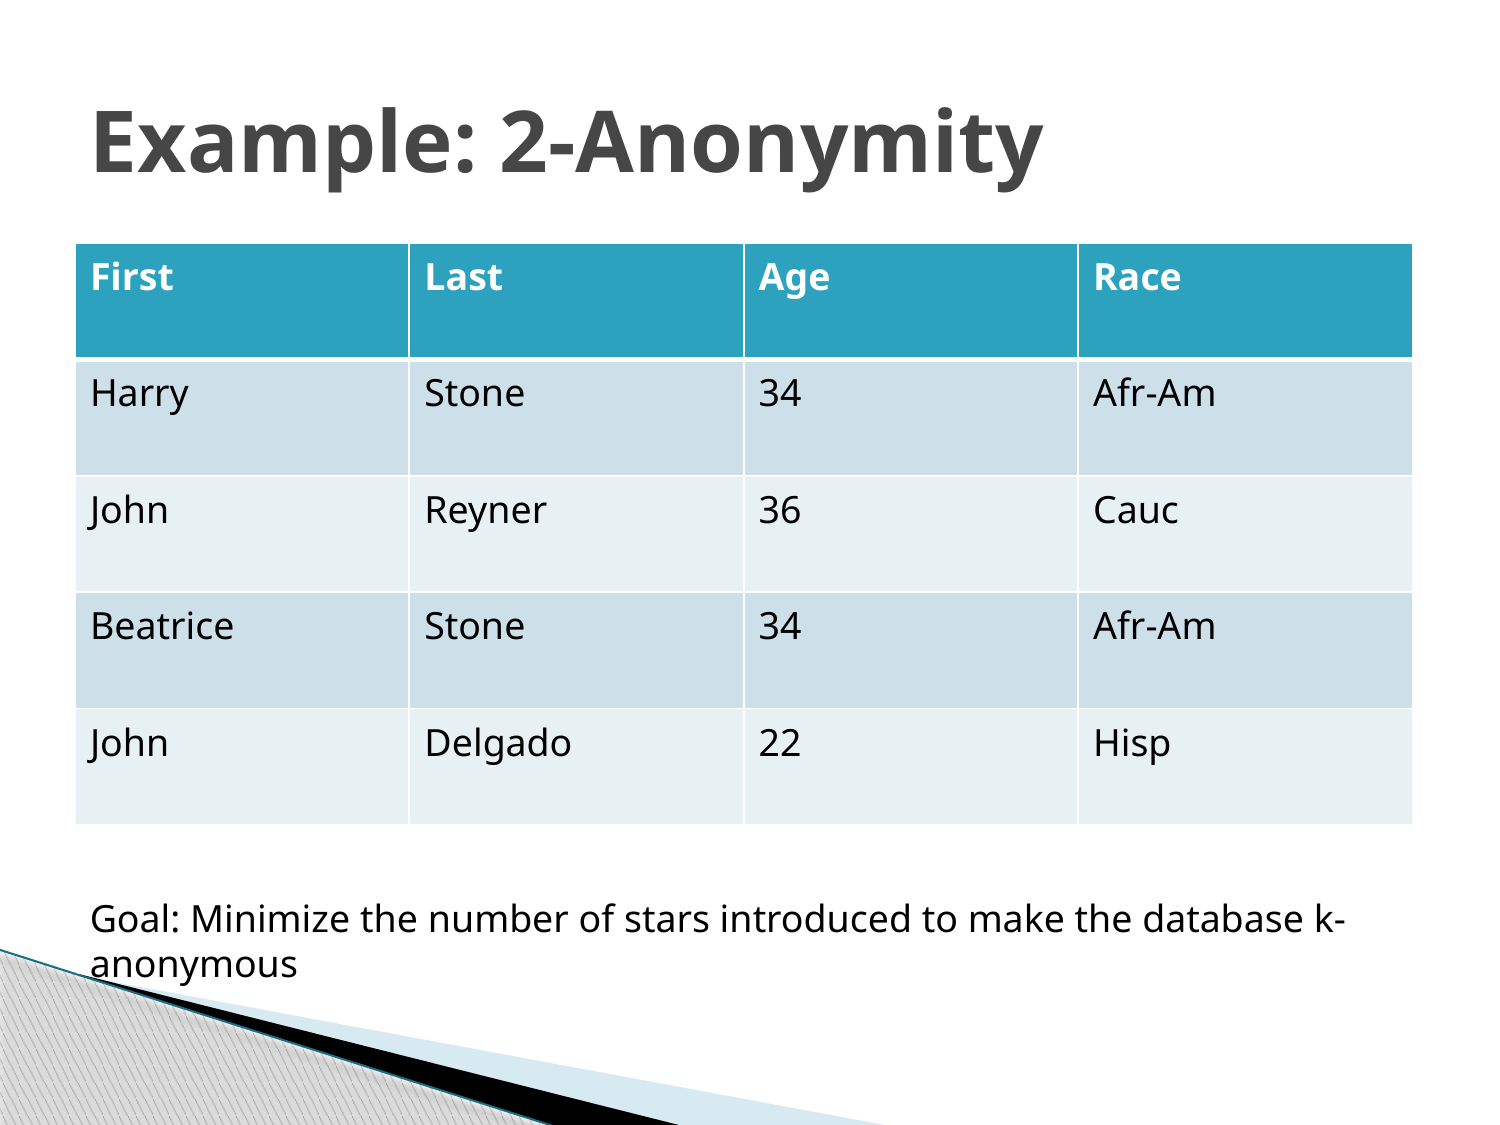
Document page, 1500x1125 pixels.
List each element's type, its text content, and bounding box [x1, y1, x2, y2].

table_cell Cauc [1079, 477, 1412, 591]
table_cell Afr-Am [1079, 593, 1412, 708]
table_cell Stone [410, 593, 743, 708]
table_cell Afr-Am [1079, 362, 1412, 475]
table_header Race [1079, 244, 1412, 357]
table_cell Delgado [410, 709, 743, 824]
table_header First [76, 244, 408, 357]
table_cell 34 [745, 362, 1077, 475]
table_cell Stone [410, 362, 743, 475]
table_cell 34 [745, 593, 1077, 708]
text_box Goal: Minimize the number of stars introduced to make the database k-anonymous [75, 887, 1475, 993]
table_cell John [76, 709, 408, 824]
table_header Last [410, 244, 743, 357]
table_cell Beatrice [76, 593, 408, 708]
table_cell 36 [745, 477, 1077, 591]
table_cell 22 [745, 709, 1077, 824]
table_cell Hisp [1079, 709, 1412, 824]
title Example: 2-Anonymity [75, 45, 1425, 233]
table_cell John [76, 477, 408, 591]
table_header Age [745, 244, 1077, 357]
table_cell Harry [76, 362, 408, 475]
table_cell Reyner [410, 477, 743, 591]
